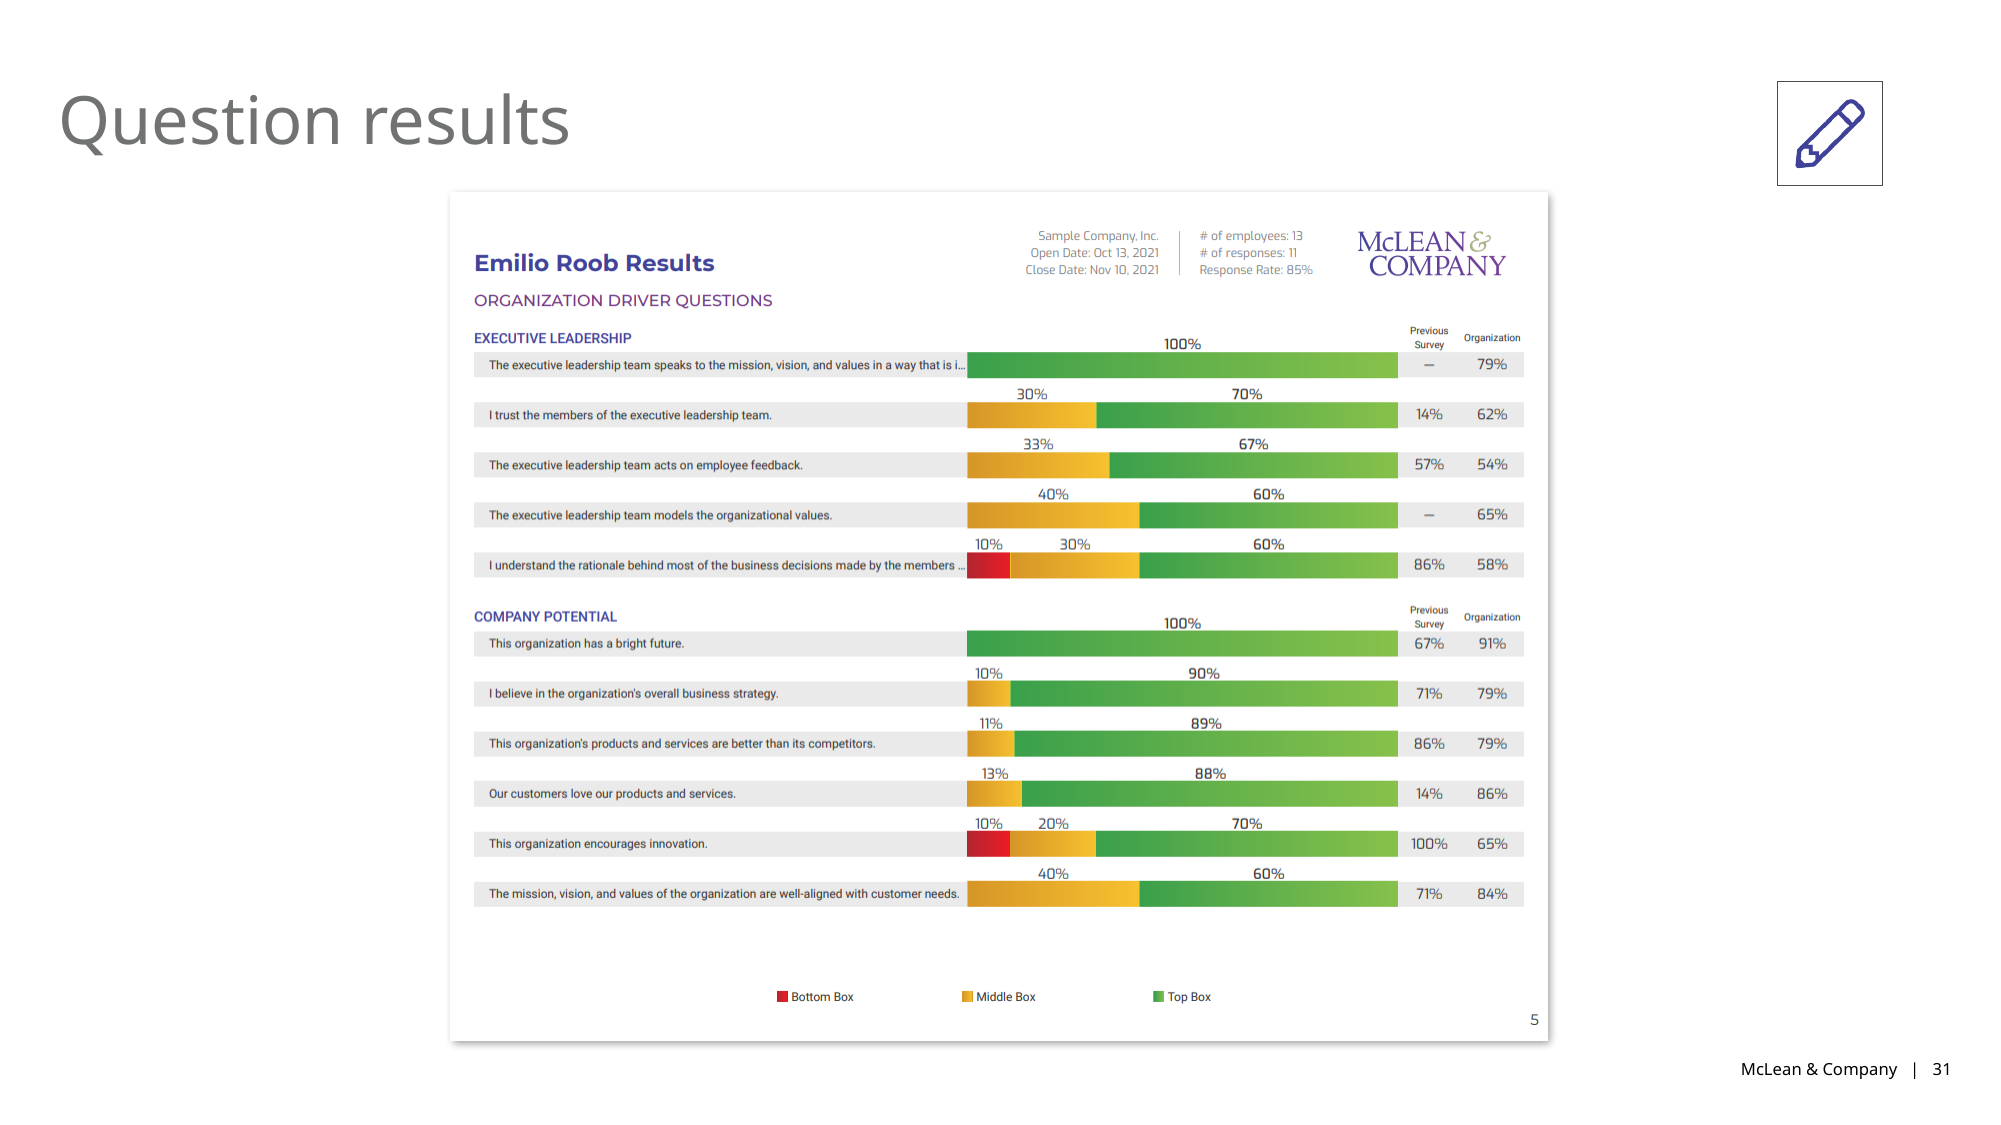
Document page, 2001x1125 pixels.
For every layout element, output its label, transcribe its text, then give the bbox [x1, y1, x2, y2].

title Question results [58, 86, 1883, 273]
picture [449, 192, 1548, 1041]
picture [1777, 81, 1883, 186]
